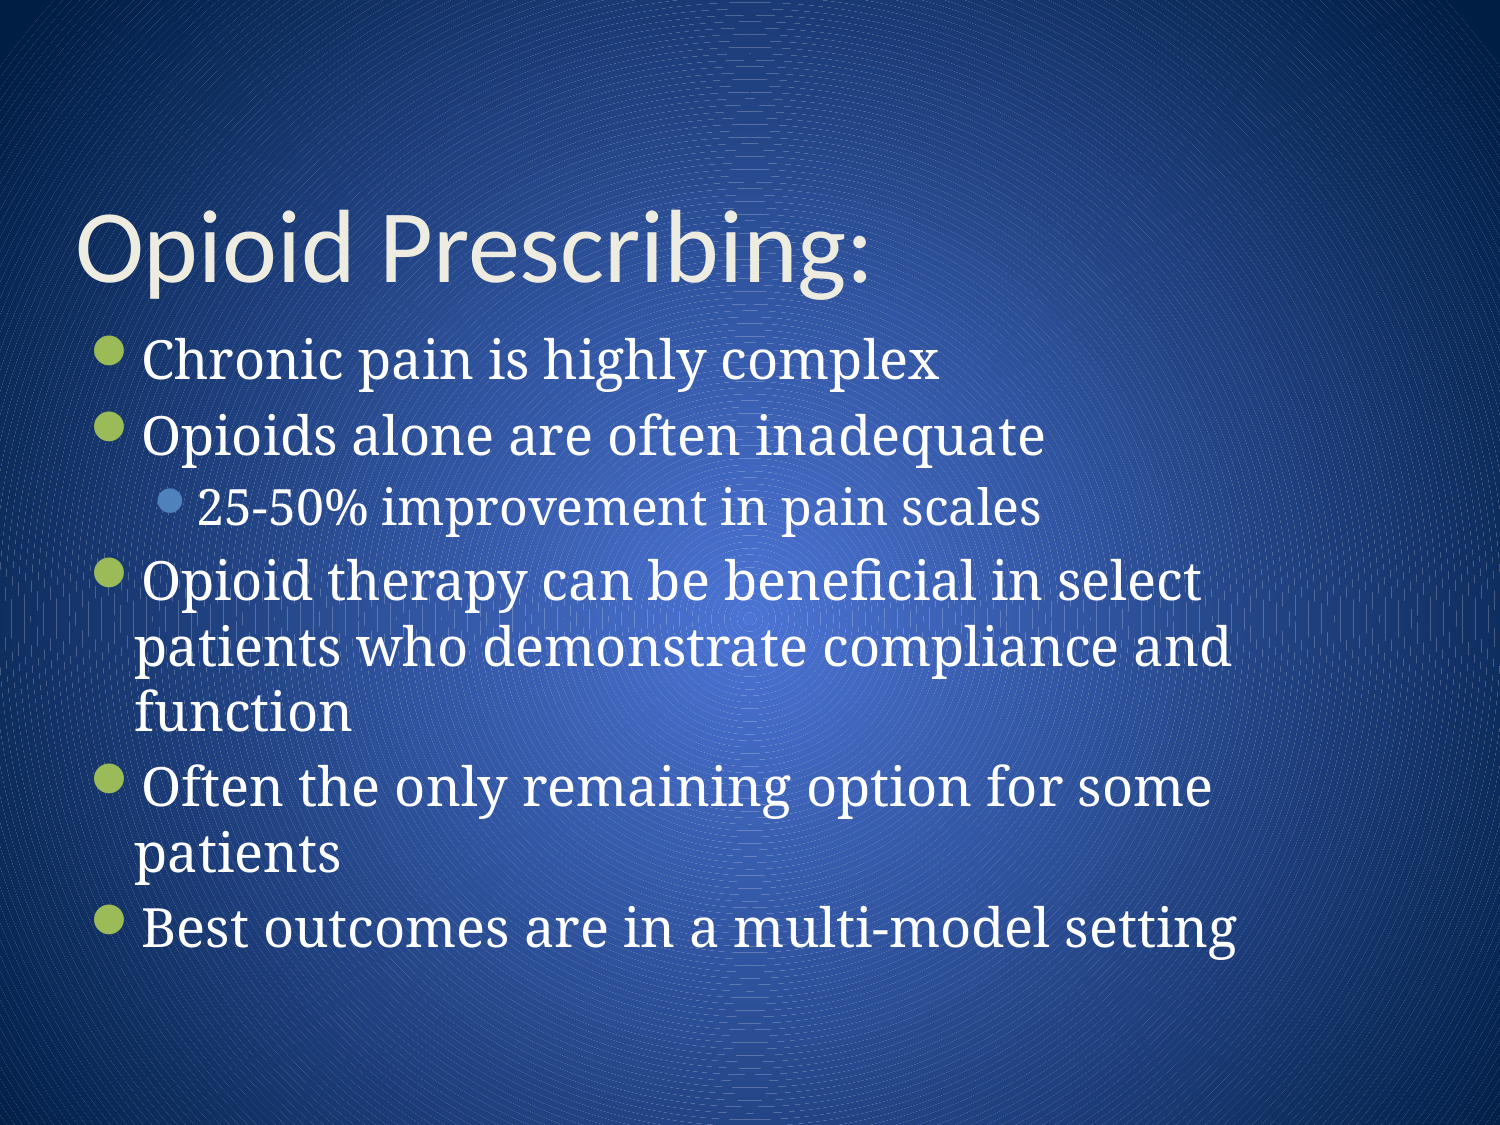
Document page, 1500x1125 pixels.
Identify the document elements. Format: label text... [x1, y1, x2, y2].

title Opioid Prescribing: [75, 115, 1425, 303]
list Chronic pain is highly complex Opioids alone are often inadequate 25-50% improvement in pain scales Opioid therapy can be beneficial in select patients who demonstrate compliance and function Often the only remaining option for some patients Best outcomes are in a multi-model setting [75, 317, 1425, 1038]
